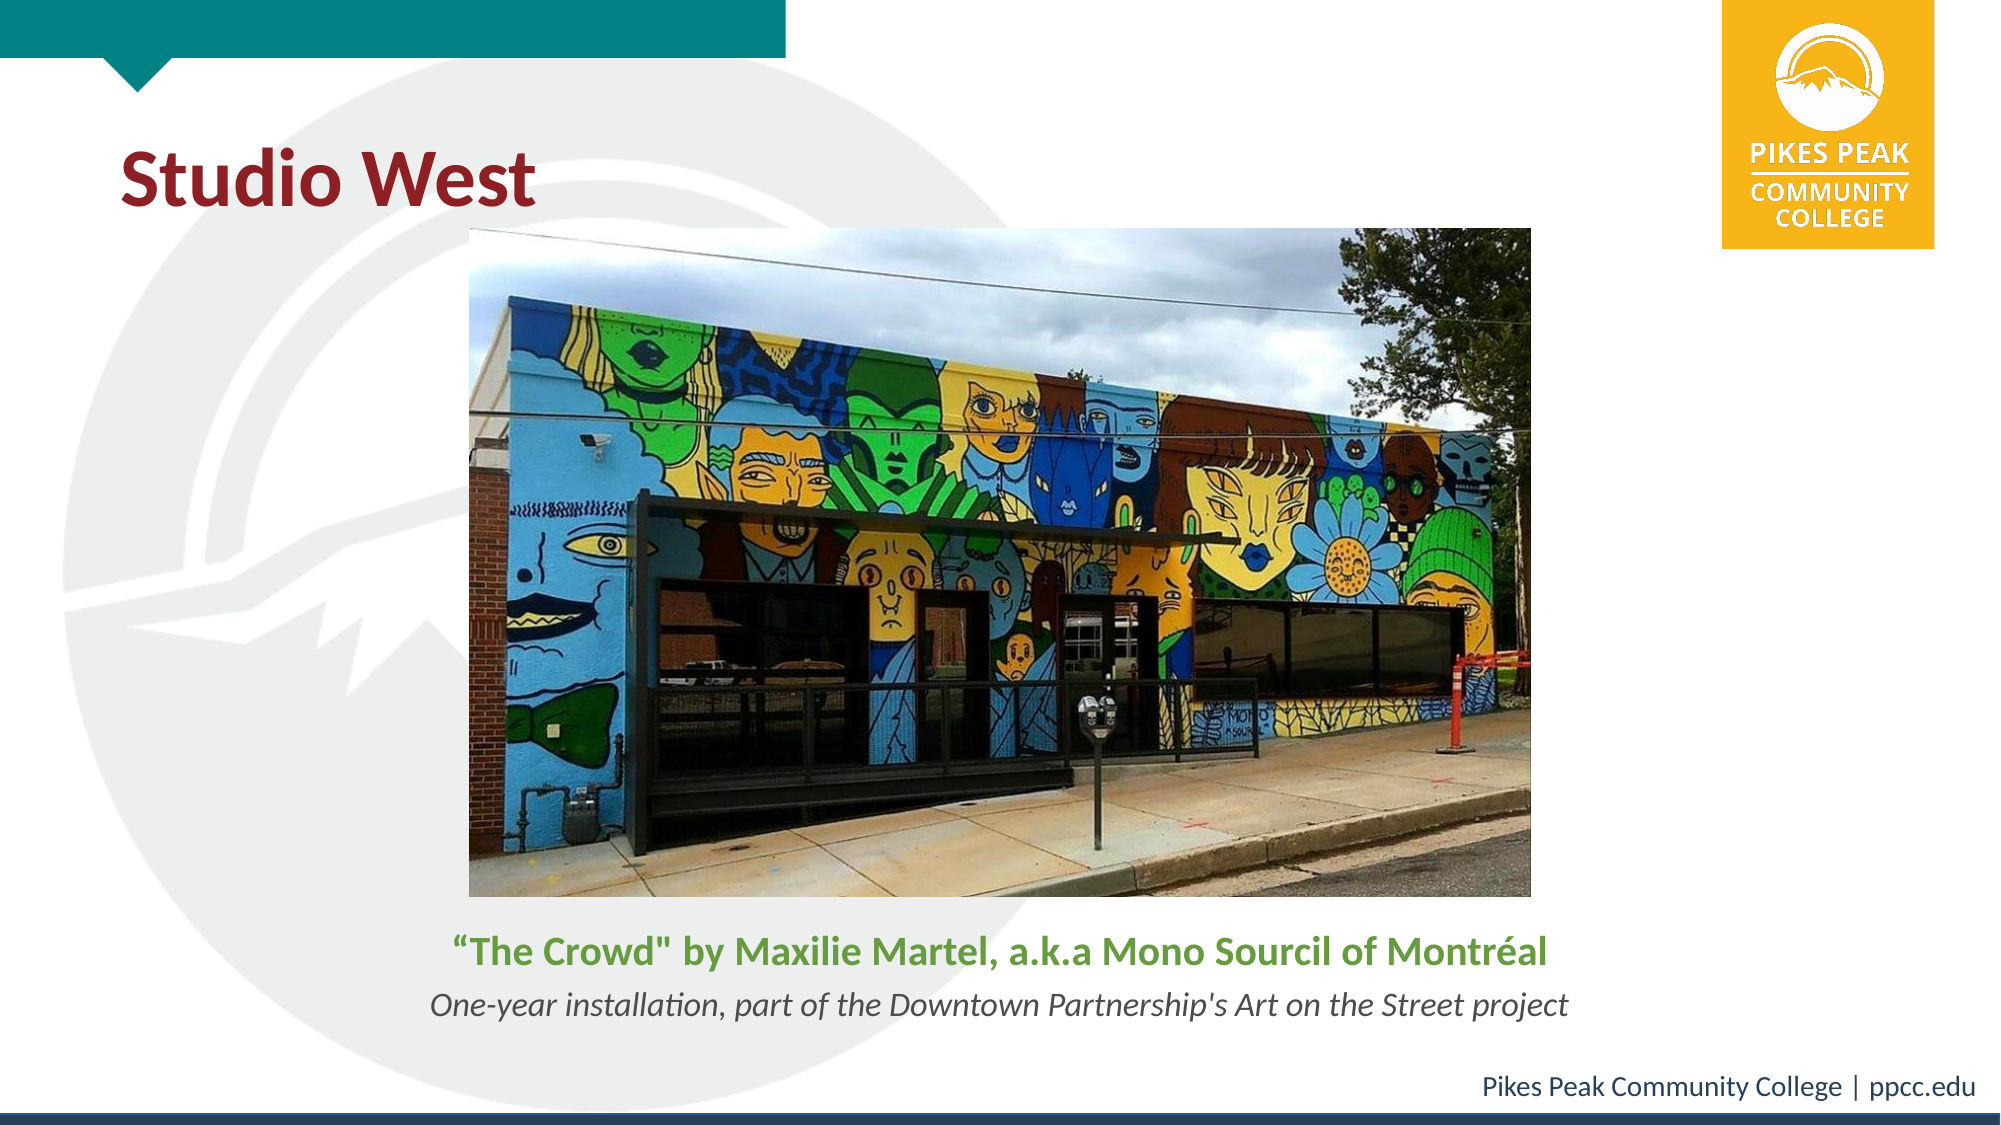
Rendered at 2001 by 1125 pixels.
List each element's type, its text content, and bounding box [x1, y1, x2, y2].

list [469, 228, 1531, 897]
title Studio West [105, 92, 1831, 267]
list “The Crowd" by Maxilie Martel, a.k.a Mono Sourcil of Montréal One-year installation, part of the Downtown Partnership's Art on the Street project [0, 922, 2000, 1071]
